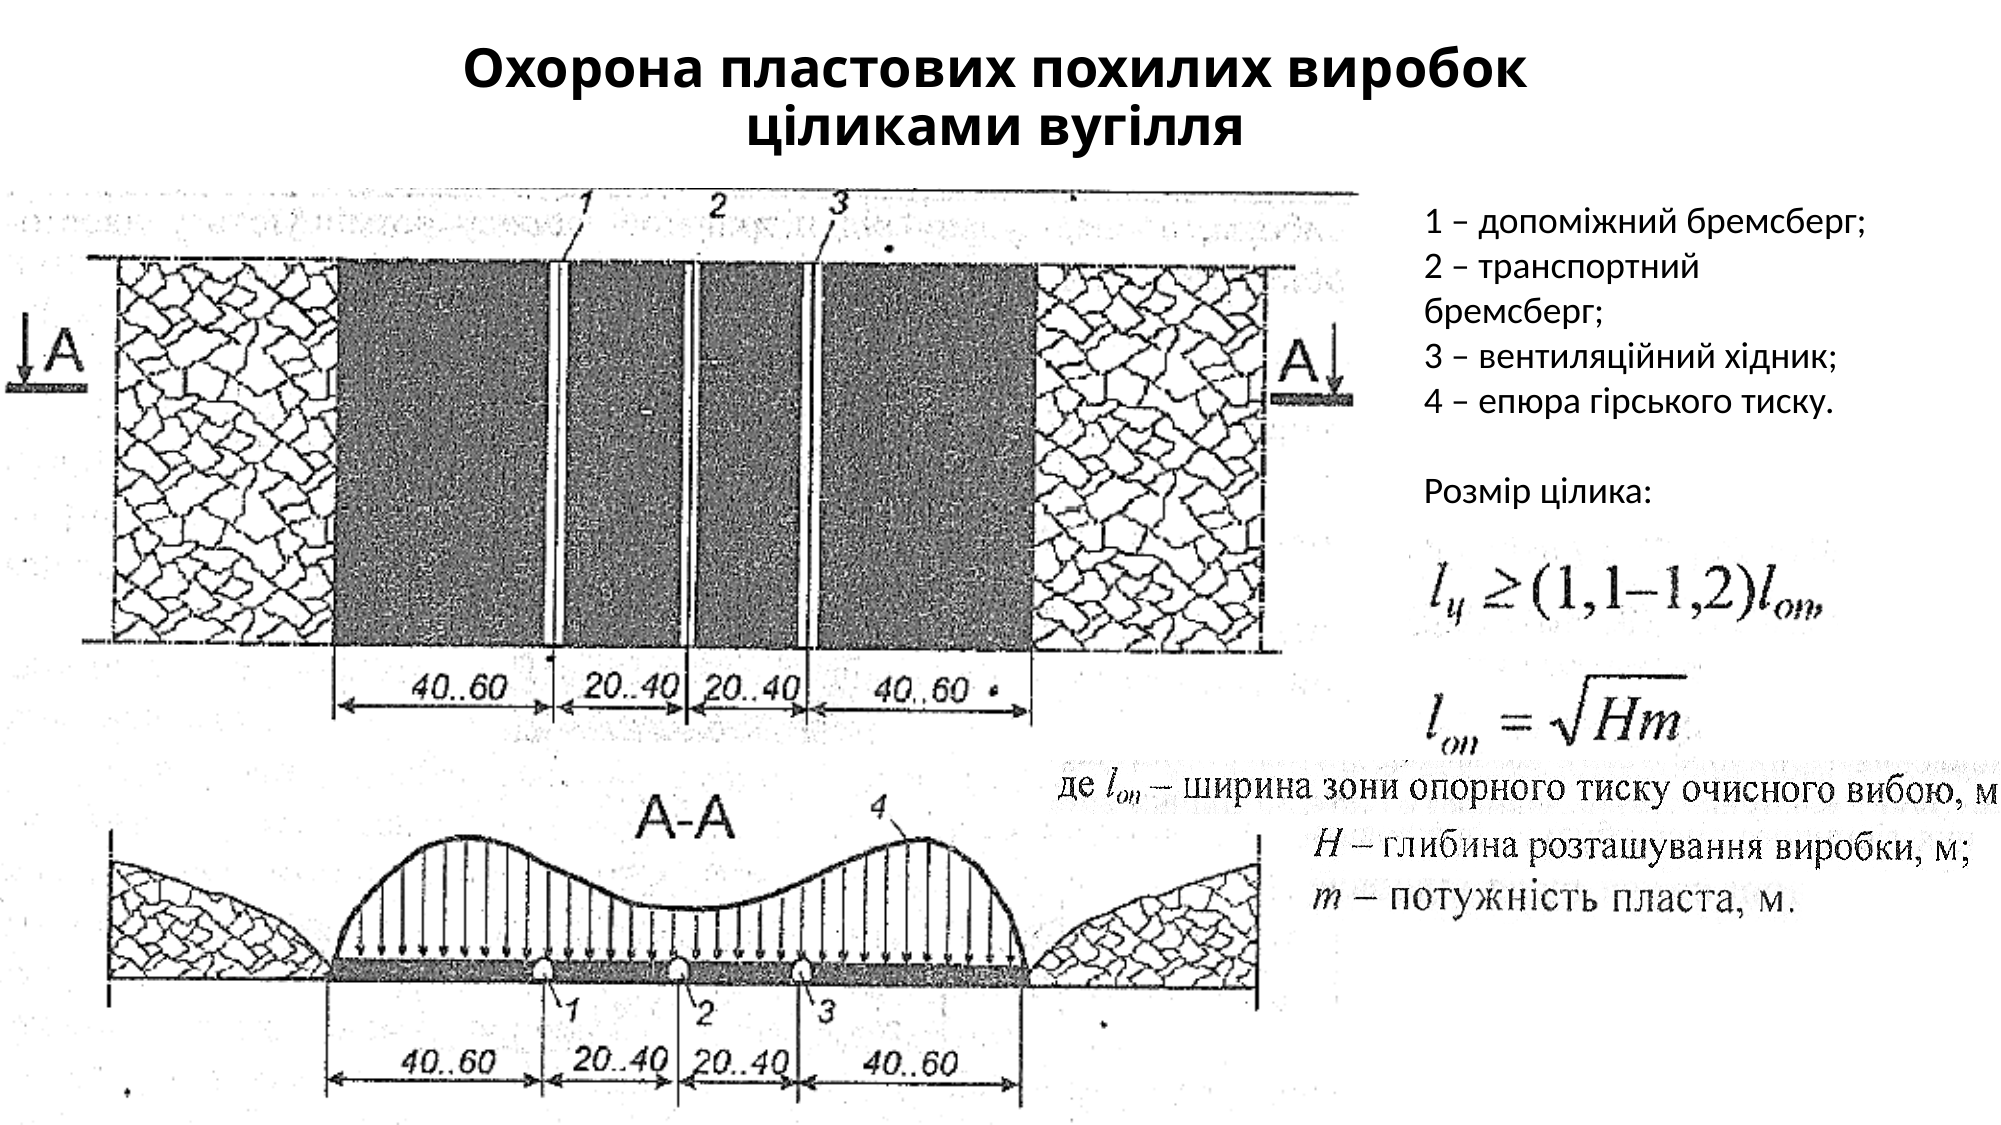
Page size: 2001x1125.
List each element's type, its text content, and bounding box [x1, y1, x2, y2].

title Охорона пластових похилих виробок ціликами вугілля [132, 32, 1858, 166]
picture [1306, 878, 1803, 924]
text_box 1 – допоміжний бремсберг; 2 – транспортний бремсберг; 3 – вентиляційний хідник; 4 – епюра гірського тиску. Розмір цілика: [1409, 188, 1896, 654]
picture [1409, 537, 1838, 638]
picture [1049, 658, 2000, 814]
picture [1302, 815, 1973, 873]
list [0, 188, 1365, 1125]
